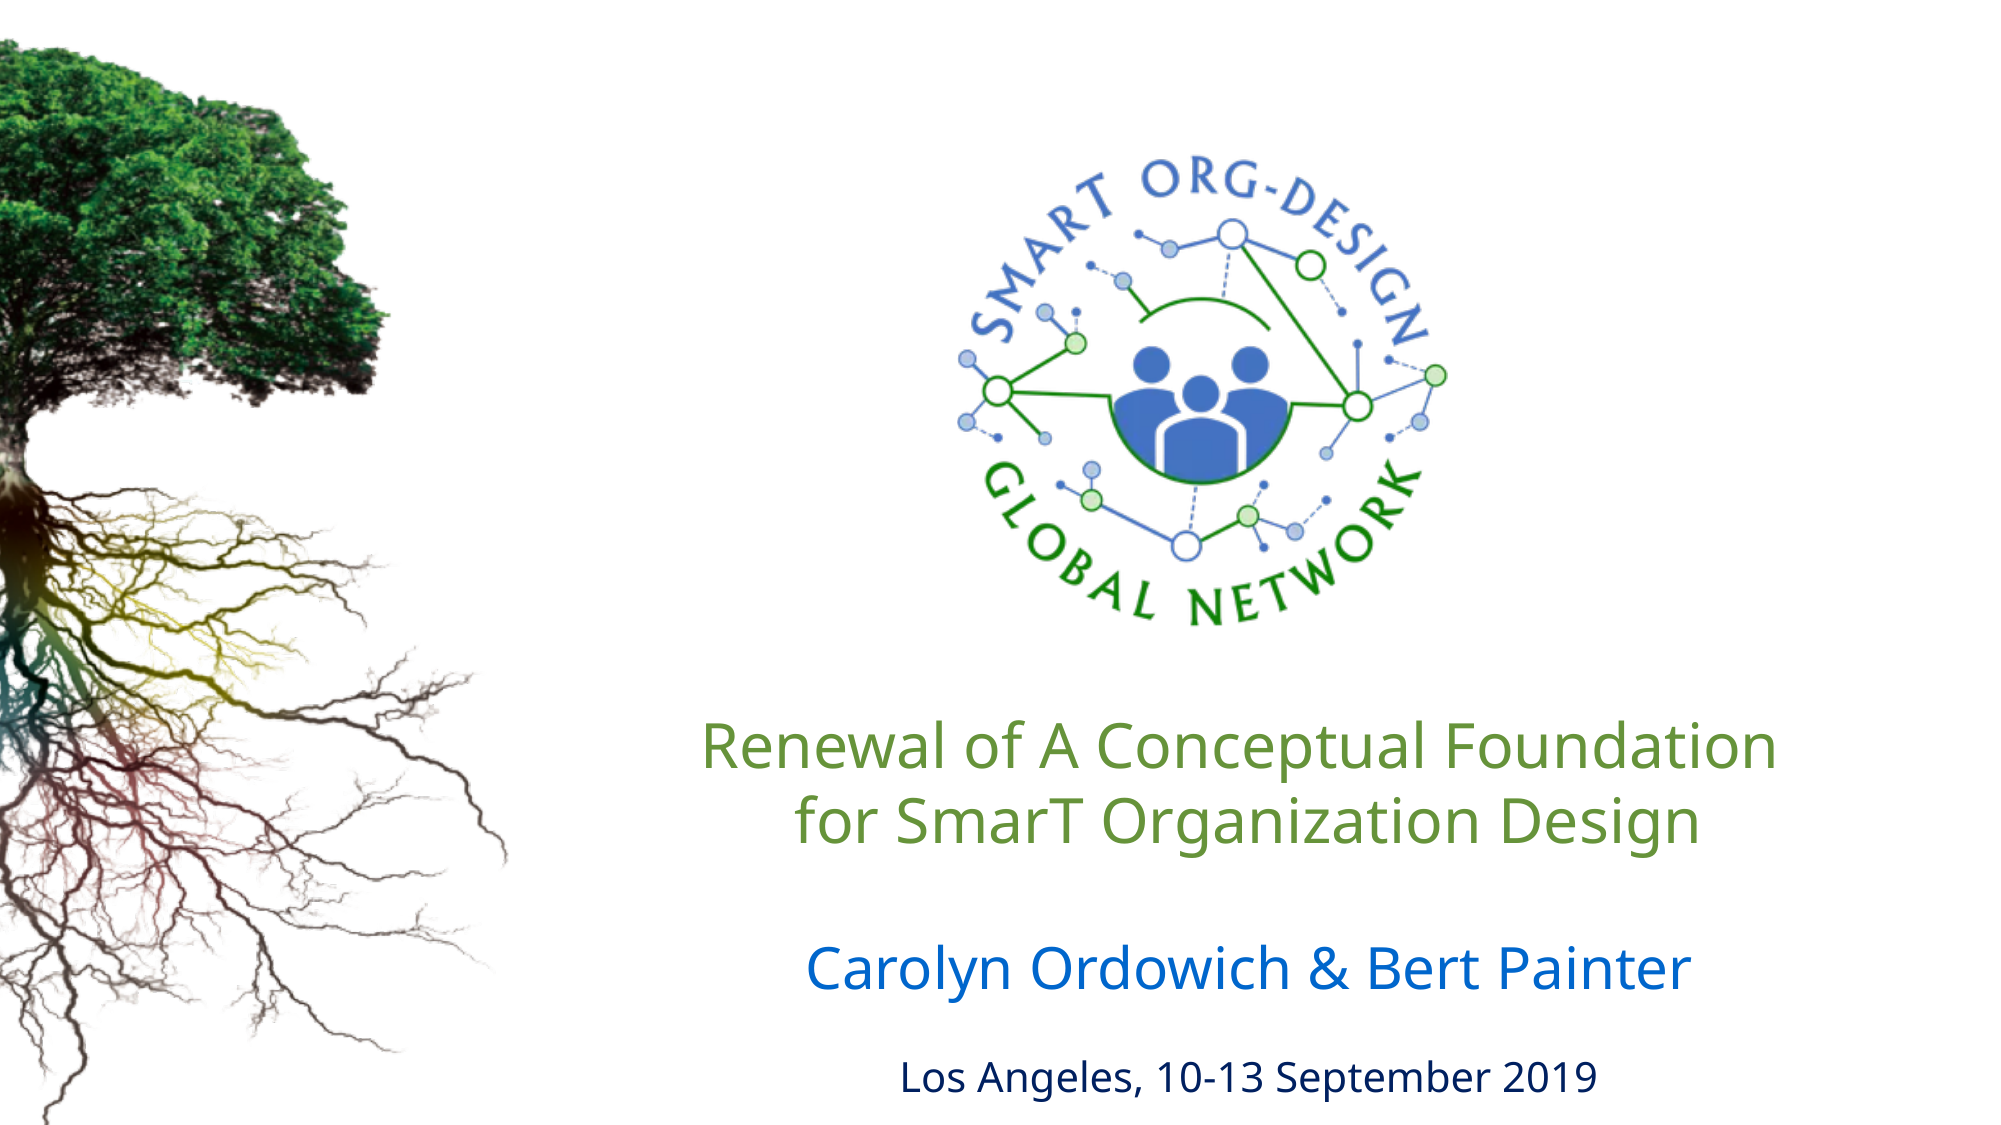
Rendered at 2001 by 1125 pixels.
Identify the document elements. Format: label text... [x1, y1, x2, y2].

picture [956, 145, 1449, 637]
picture [0, 36, 509, 1125]
text_box Renewal of A Conceptual Foundation for SmarT Organization Design Carolyn Ordowich & Bert Painter Los Angeles, 10-13 September 2019 [527, 698, 1971, 1113]
